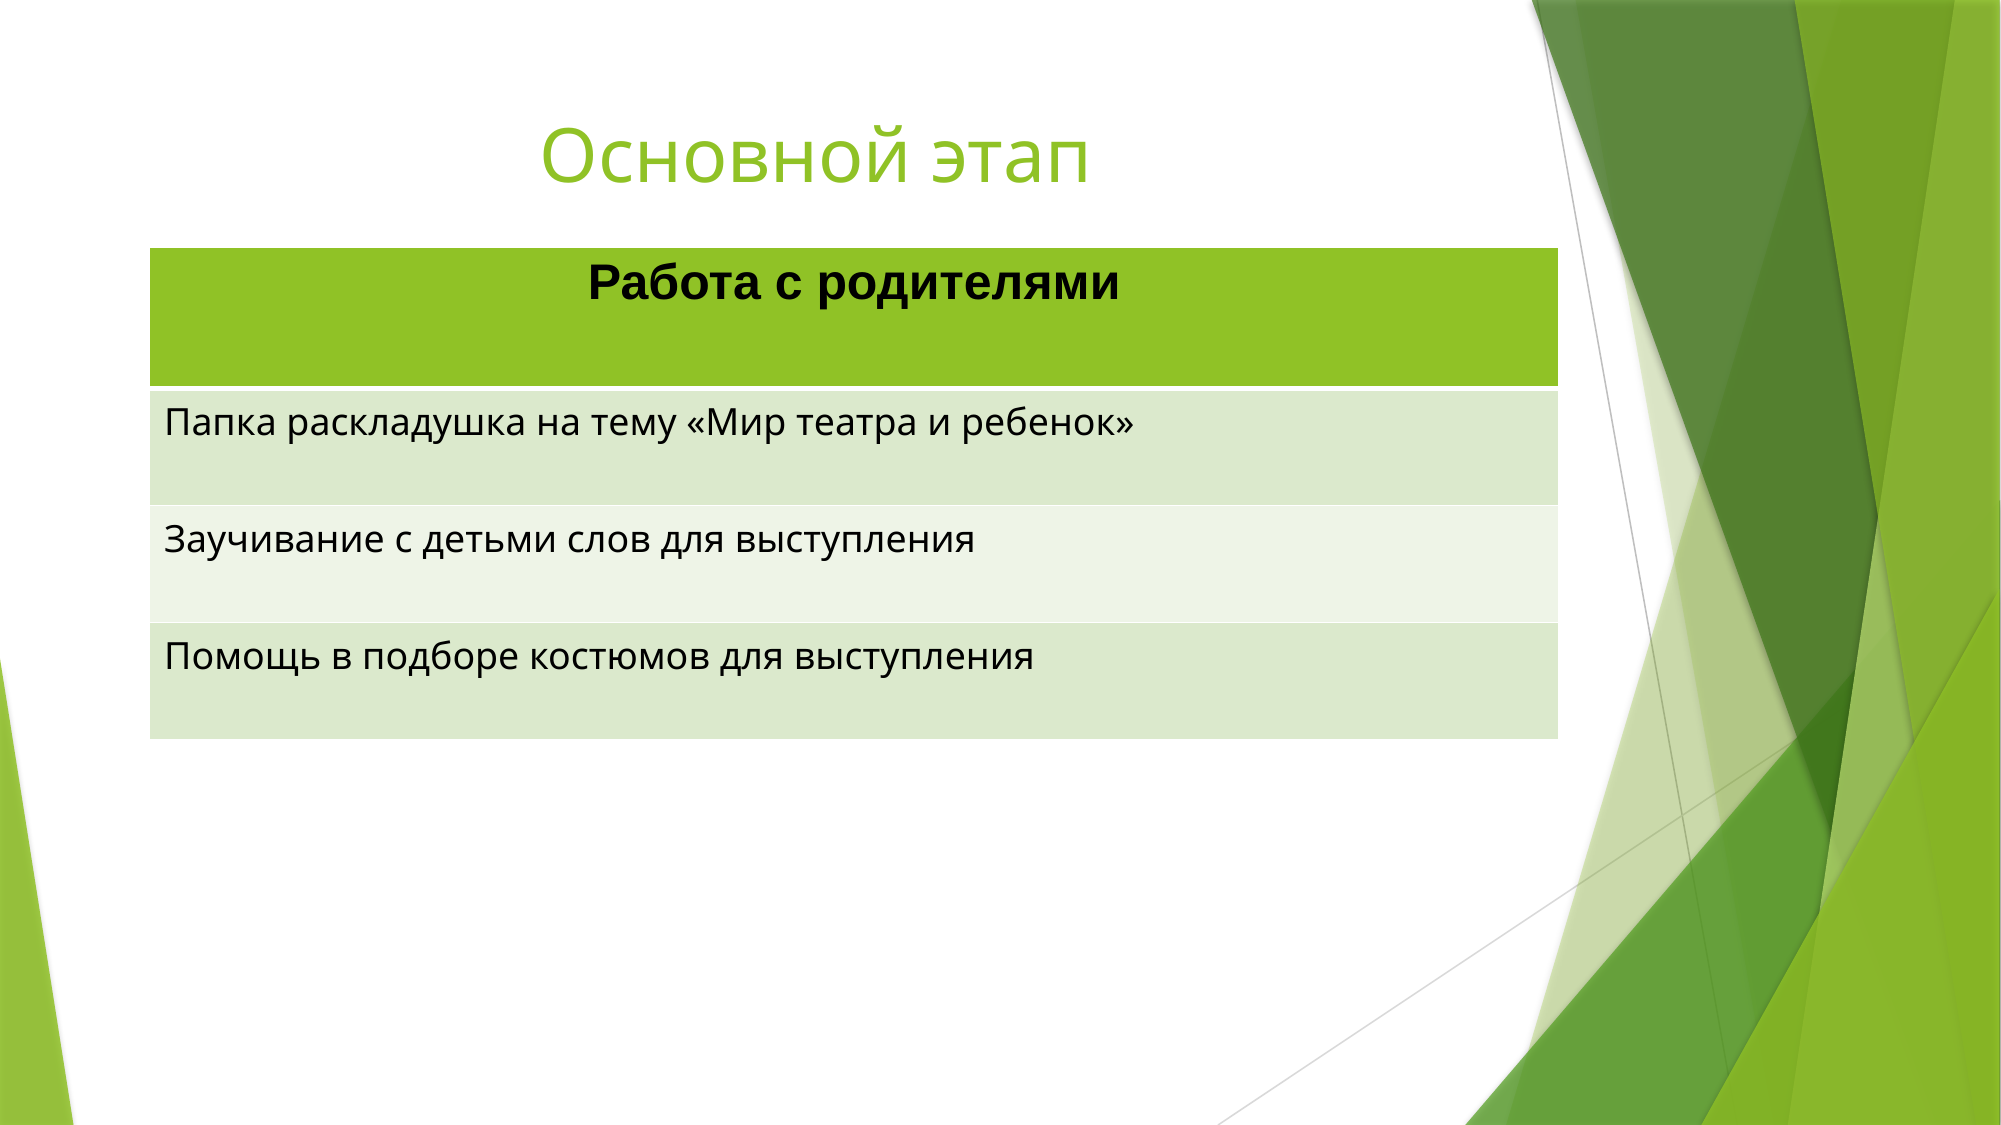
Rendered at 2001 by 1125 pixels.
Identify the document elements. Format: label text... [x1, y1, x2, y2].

table_cell Заучивание с детьми слов для выступления [150, 506, 1558, 622]
title Основной этап [111, 99, 1522, 317]
table_header Работа с родителями [150, 248, 1558, 386]
table_cell Помощь в подборе костюмов для выступления [150, 623, 1558, 739]
table_cell Папка раскладушка на тему «Мир театра и ребенок» [150, 391, 1558, 505]
